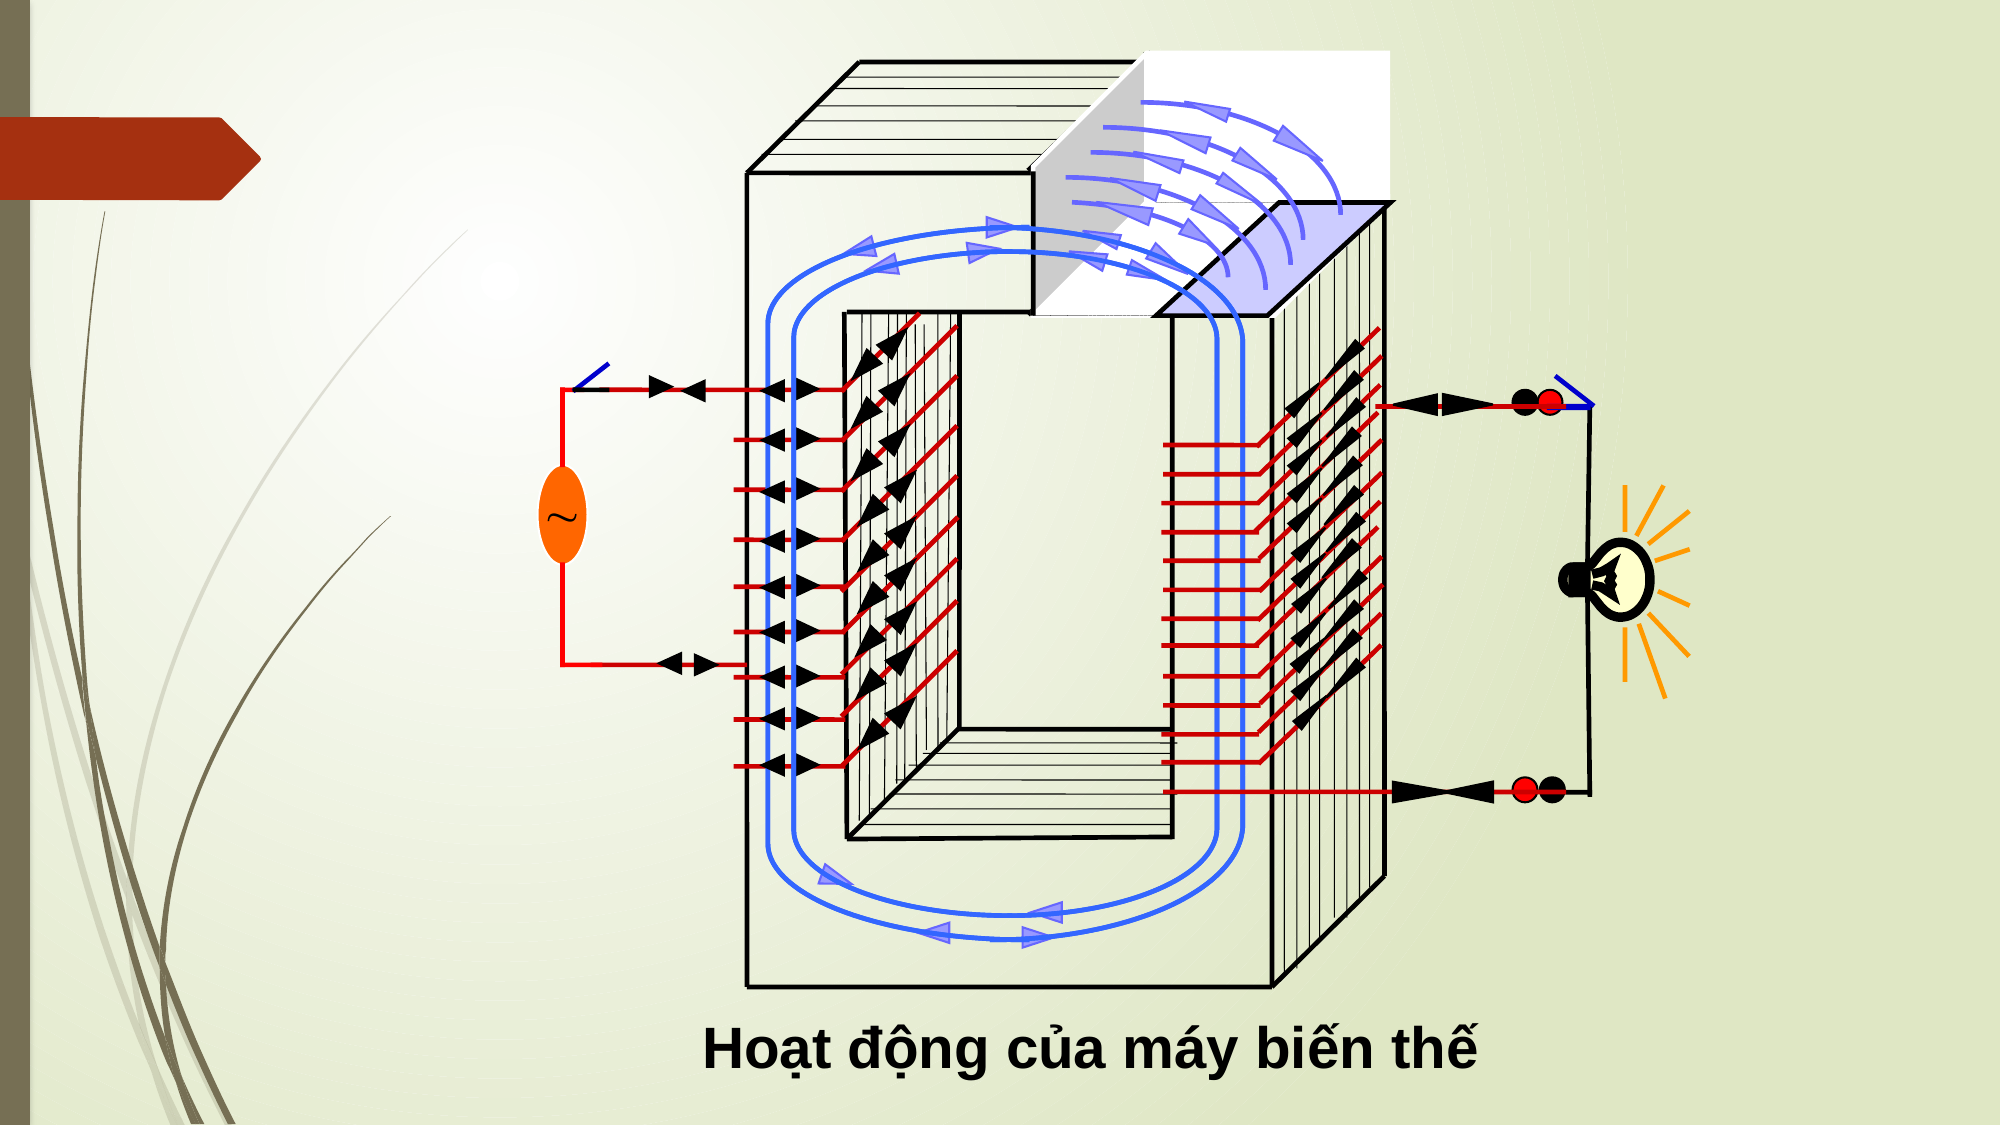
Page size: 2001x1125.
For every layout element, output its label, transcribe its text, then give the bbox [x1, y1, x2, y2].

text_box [592, 314, 761, 767]
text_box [682, 352, 880, 776]
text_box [746, 61, 1023, 313]
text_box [1333, 337, 1352, 705]
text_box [1163, 329, 1564, 793]
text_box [649, 324, 761, 776]
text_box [1249, 324, 1385, 328]
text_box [1298, 377, 1319, 732]
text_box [537, 389, 601, 666]
text_box Hoạt động của máy biến thế [687, 1002, 1513, 1088]
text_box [767, 227, 1244, 941]
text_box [746, 785, 1385, 988]
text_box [1027, 51, 1391, 316]
text_box [1568, 542, 1650, 618]
